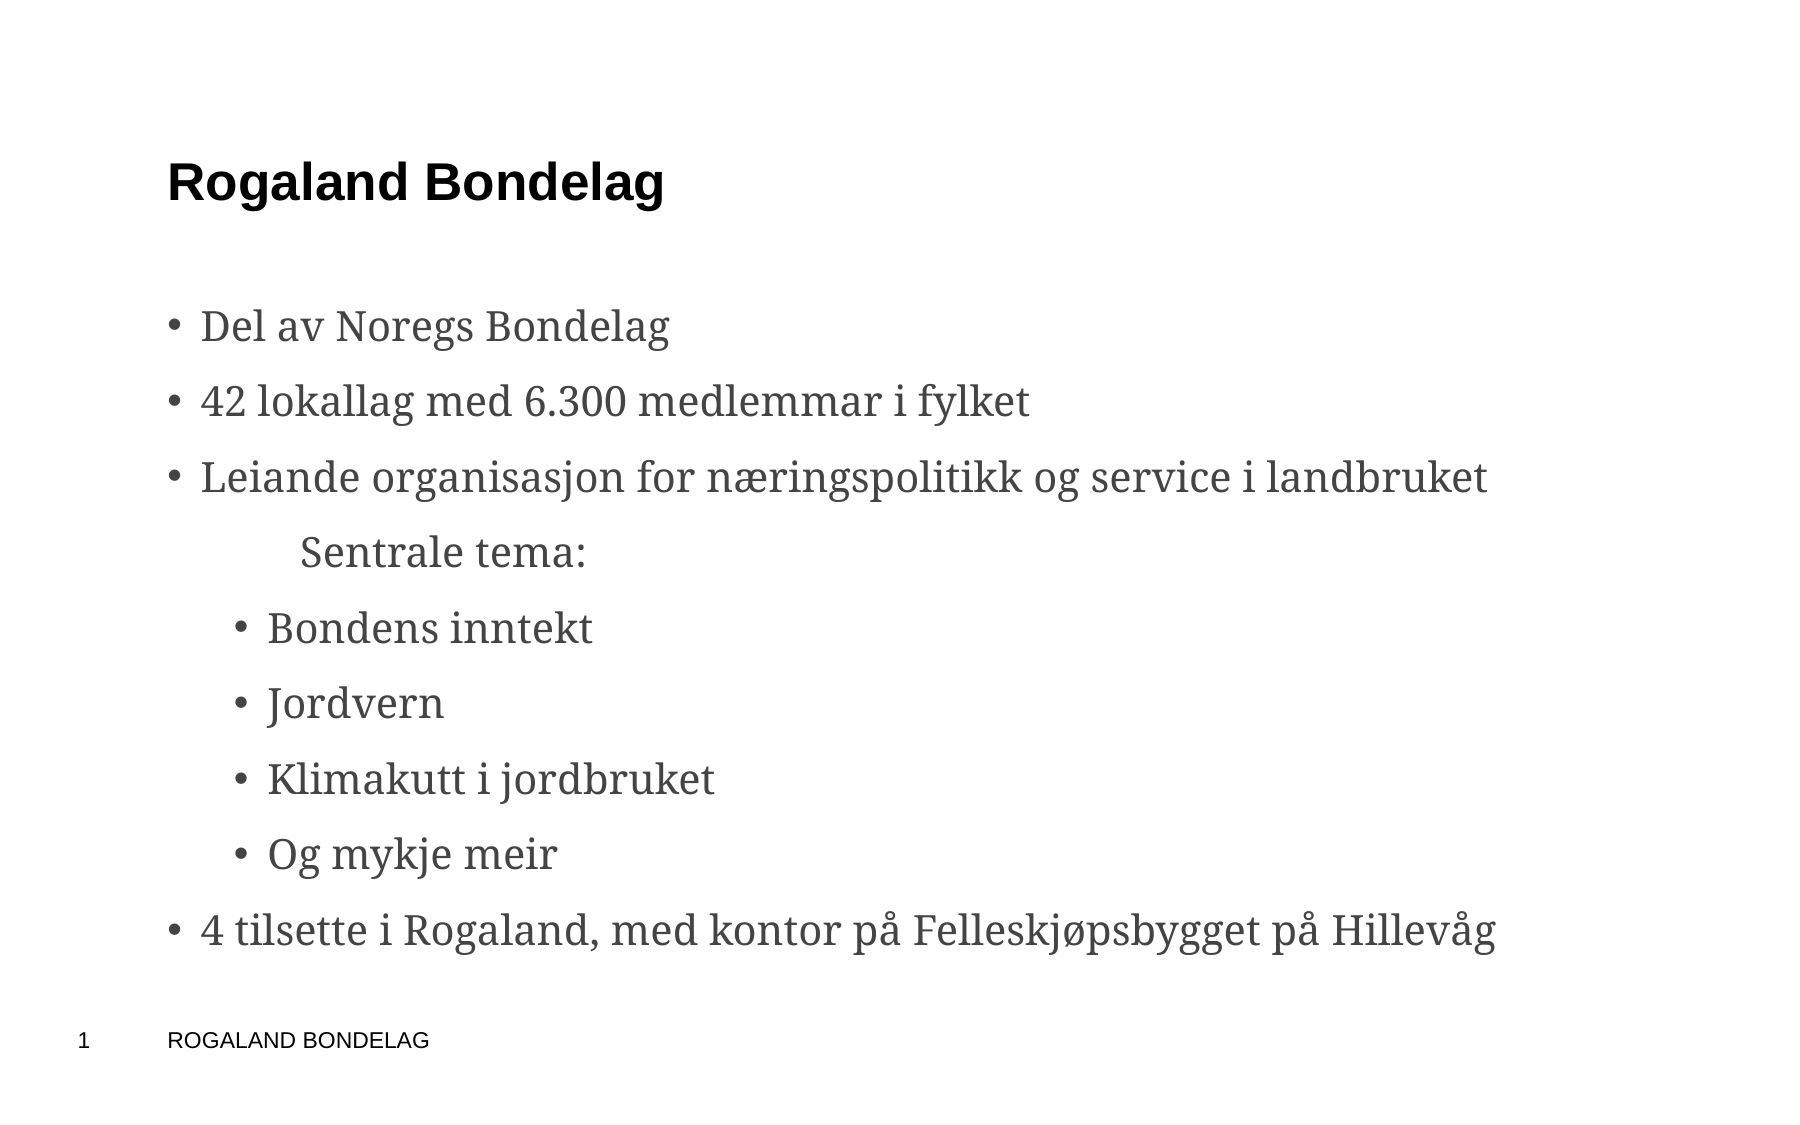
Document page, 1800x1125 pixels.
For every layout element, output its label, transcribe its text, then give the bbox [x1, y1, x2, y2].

footer Rogaland Bondelag [167, 1025, 1633, 1054]
title Rogaland Bondelag [167, 154, 1633, 285]
slide_number 1 [77, 1025, 153, 1054]
list Del av Noregs Bondelag 42 lokallag med 6.300 medlemmar i fylket Leiande organisasjon for næringspolitikk og service i landbruket Sentrale tema: Bondens inntekt Jordvern Klimakutt i jordbruket Og mykje meir 4 tilsette i Rogaland, med kontor på Felleskjøpsbygget på Hillevåg [167, 299, 1633, 957]
